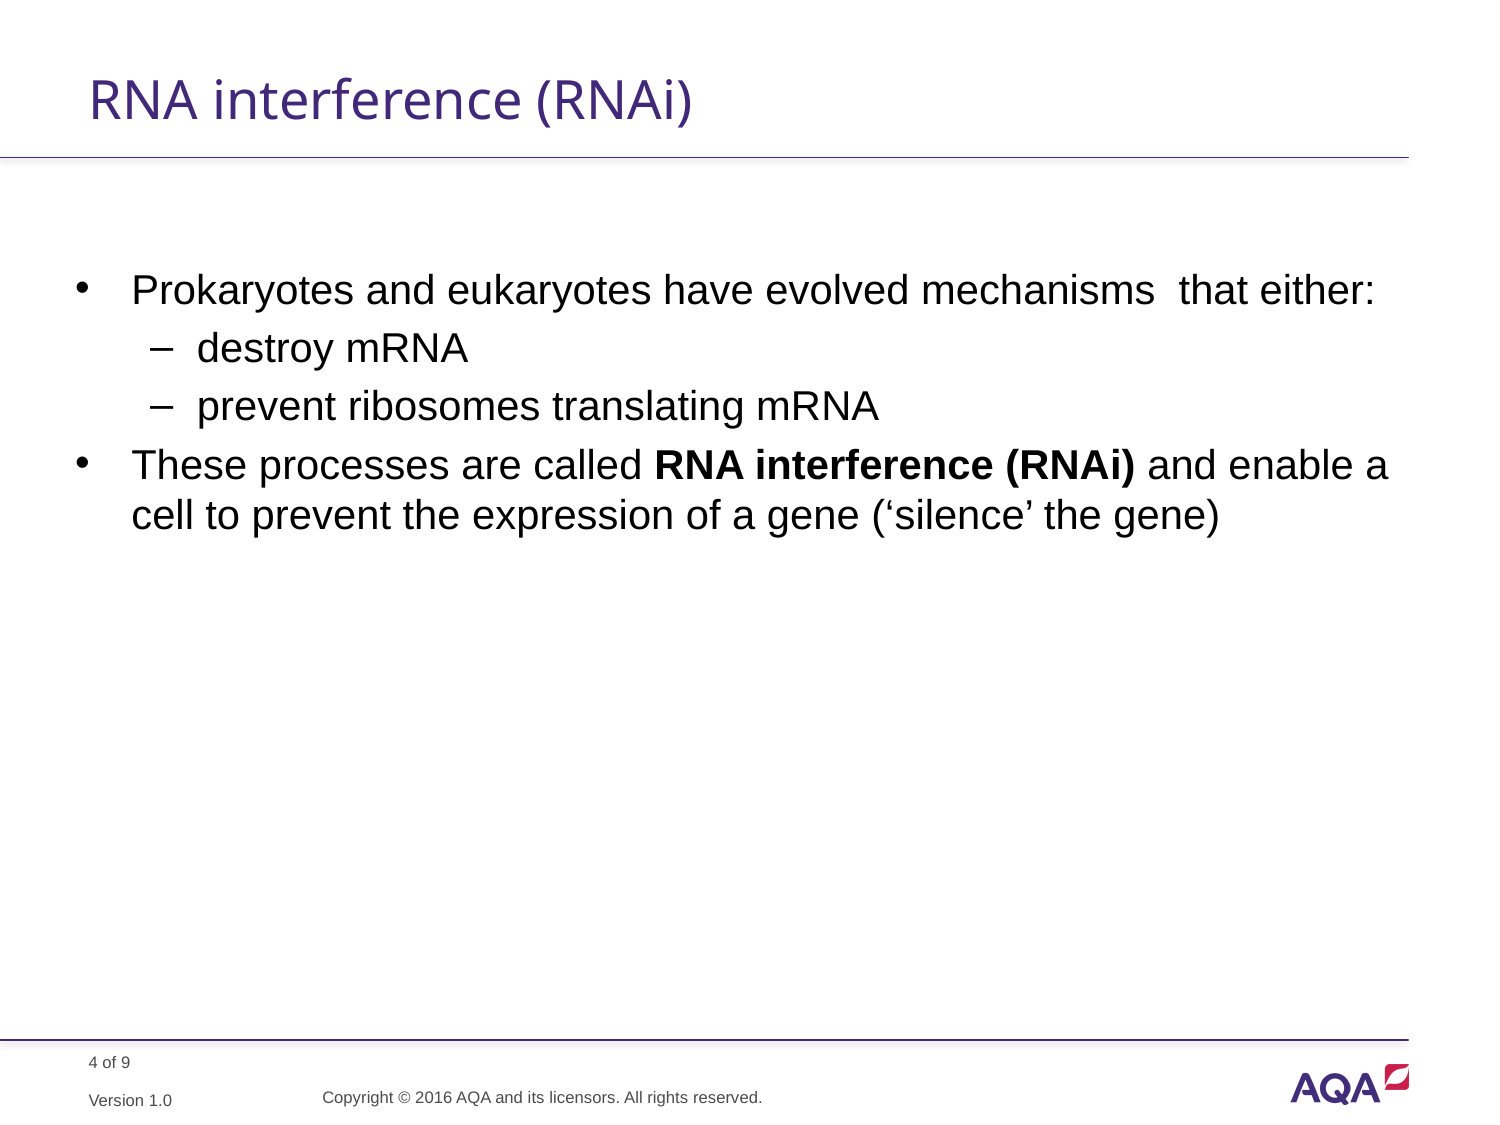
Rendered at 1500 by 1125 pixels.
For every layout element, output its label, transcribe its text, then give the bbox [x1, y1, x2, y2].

list Prokaryotes and eukaryotes have evolved mechanisms that either: destroy mRNA prevent ribosomes translating mRNA These processes are called RNA interference (RNAi) and enable a cell to prevent the expression of a gene (‘silence’ the gene) [75, 262, 1425, 1005]
footer Copyright © 2016 AQA and its licensors. All rights reserved. [308, 1085, 764, 1125]
title RNA interference (RNAi) [88, 72, 1409, 144]
text_box Version 1.0 [88, 1089, 309, 1110]
picture [1290, 1064, 1409, 1105]
